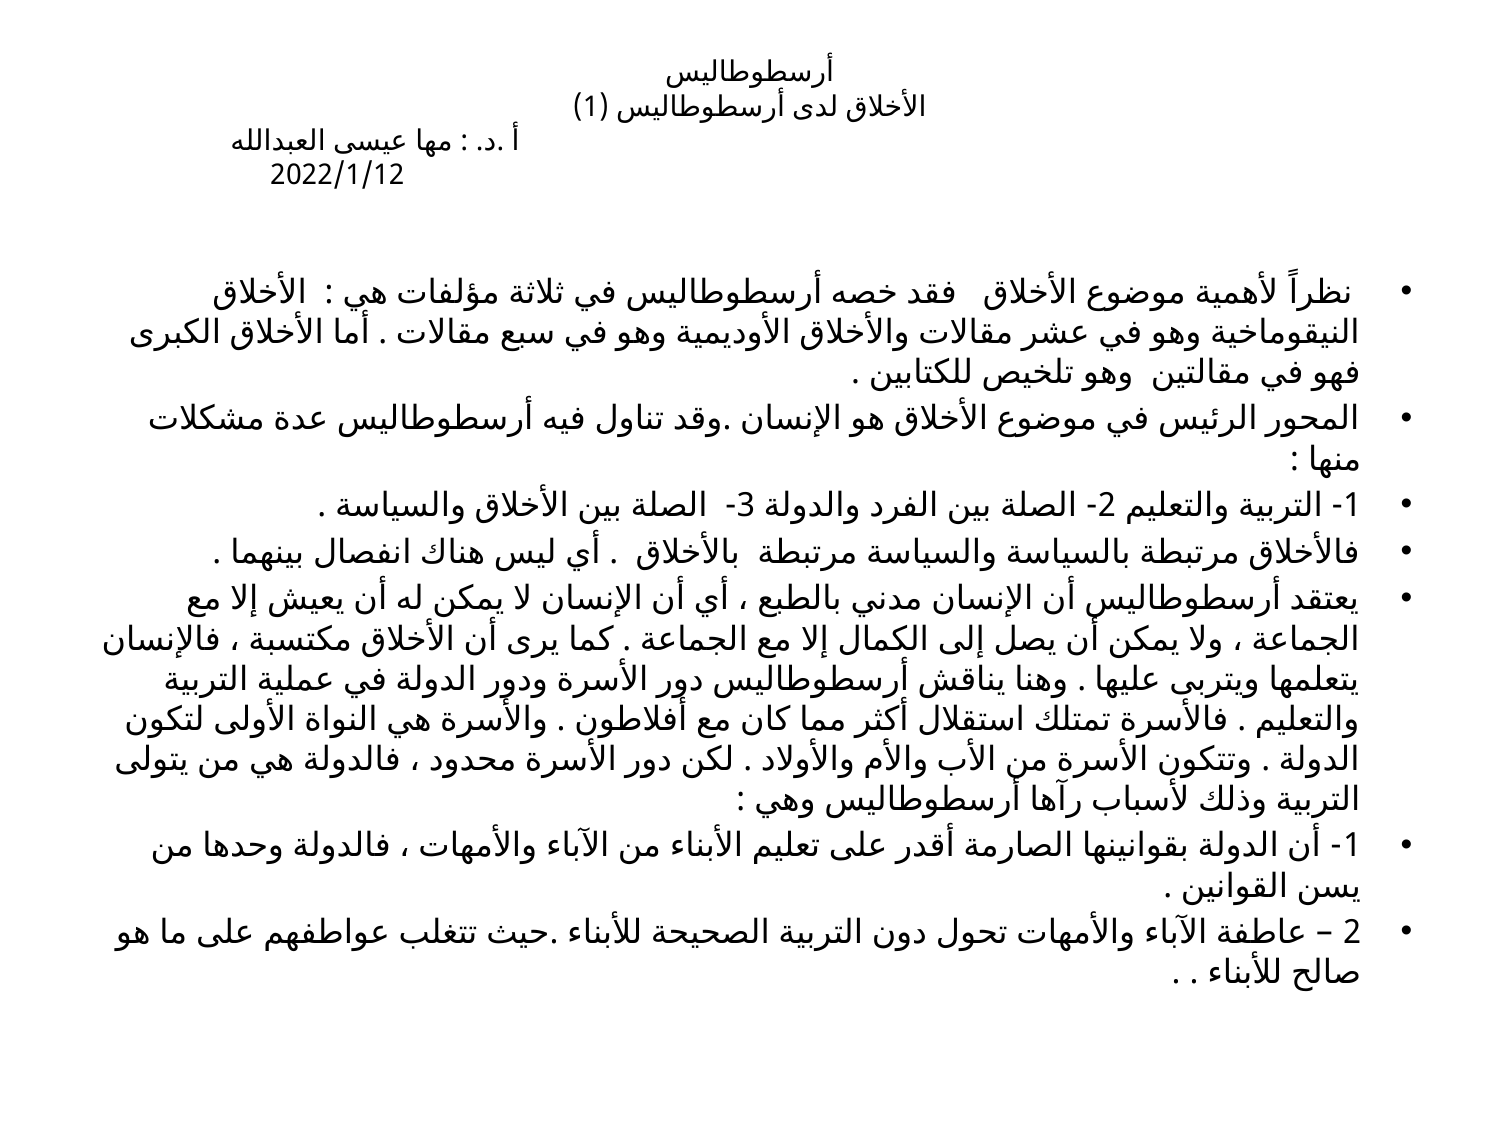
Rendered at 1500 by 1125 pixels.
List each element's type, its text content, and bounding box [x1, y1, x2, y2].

title أرسطوطاليس الأخلاق لدى أرسطوطاليس (1) أ .د. : مها عيسى العبدالله 2022/1/12 [75, 45, 1425, 233]
list نظراً لأهمية موضوع الأخلاق فقد خصه أرسطوطاليس في ثلاثة مؤلفات هي : الأخلاق النيقوماخية وهو في عشر مقالات والأخلاق الأوديمية وهو في سبع مقالات . أما الأخلاق الكبرى فهو في مقالتين وهو تلخيص للكتابين . المحور الرئيس في موضوع الأخلاق هو الإنسان .وقد تناول فيه أرسطوطاليس عدة مشكلات منها : 1- التربية والتعليم 2- الصلة بين الفرد والدولة 3- الصلة بين الأخلاق والسياسة . فالأخلاق مرتبطة بالسياسة والسياسة مرتبطة بالأخلاق . أي ليس هناك انفصال بينهما . يعتقد أرسطوطاليس أن الإنسان مدني بالطبع ، أي أن الإنسان لا يمكن له أن يعيش إلا مع الجماعة ، ولا يمكن أن يصل إلى الكمال إلا مع الجماعة . كما يرى أن الأخلاق مكتسبة ، فالإنسان يتعلمها ويتربى عليها . وهنا يناقش أرسطوطاليس دور الأسرة ودور الدولة في عملية التربية والتعليم . فالأسرة تمتلك استقلال أكثر مما كان مع أفلاطون . والأسرة هي النواة الأولى لتكون الدولة . وتتكون الأسرة من الأب والأم والأولاد . لكن دور الأسرة محدود ، فالدولة هي من يتولى التربية وذلك لأسباب رآها أرسطوطاليس وهي : 1- أن الدولة بقوانينها الصارمة أقدر على تعليم الأبناء من الآباء والأمهات ، فالدولة وحدها من يسن القوانين . 2 – عاطفة الآباء والأمهات تحول دون التربية الصحيحة للأبناء .حيث تتغلب عواطفهم على ما هو صالح للأبناء . . [75, 262, 1425, 1005]
